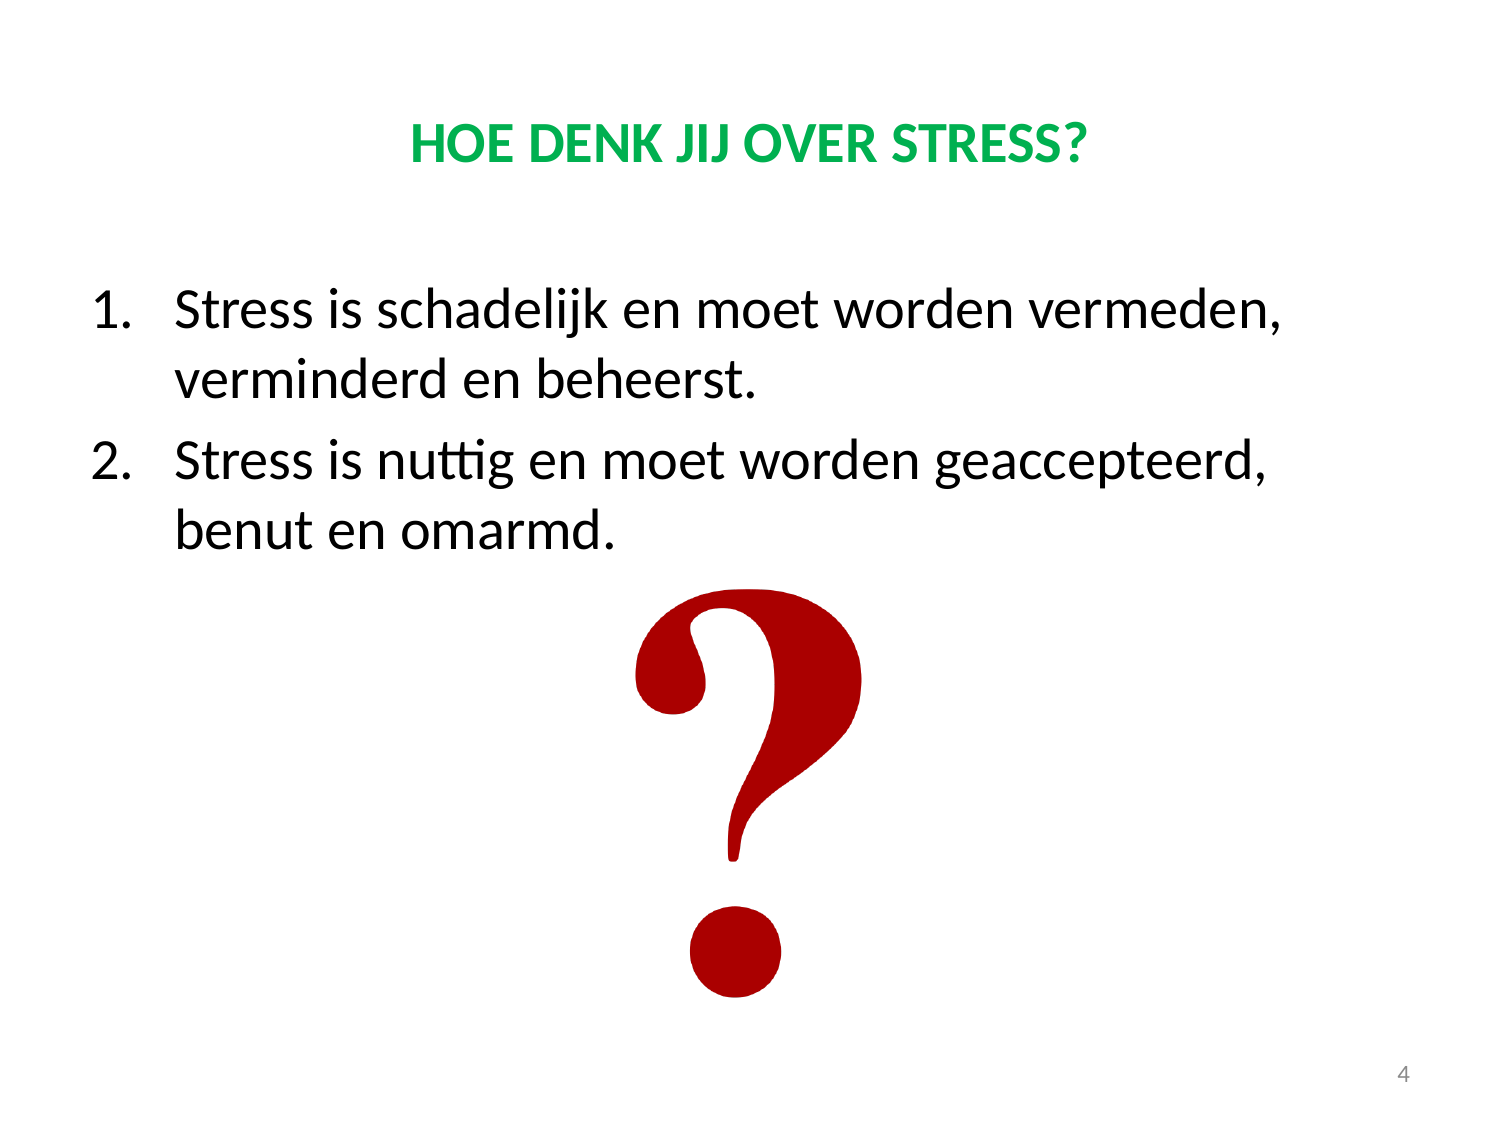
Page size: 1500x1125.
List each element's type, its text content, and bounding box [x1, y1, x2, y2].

title Hoe denk jij over stress? [75, 45, 1425, 233]
slide_number 4 [1074, 1042, 1425, 1103]
picture [607, 561, 894, 1039]
list Stress is schadelijk en moet worden vermeden, verminderd en beheerst. Stress is nuttig en moet worden geaccepteerd, benut en omarmd. [75, 262, 1425, 575]
